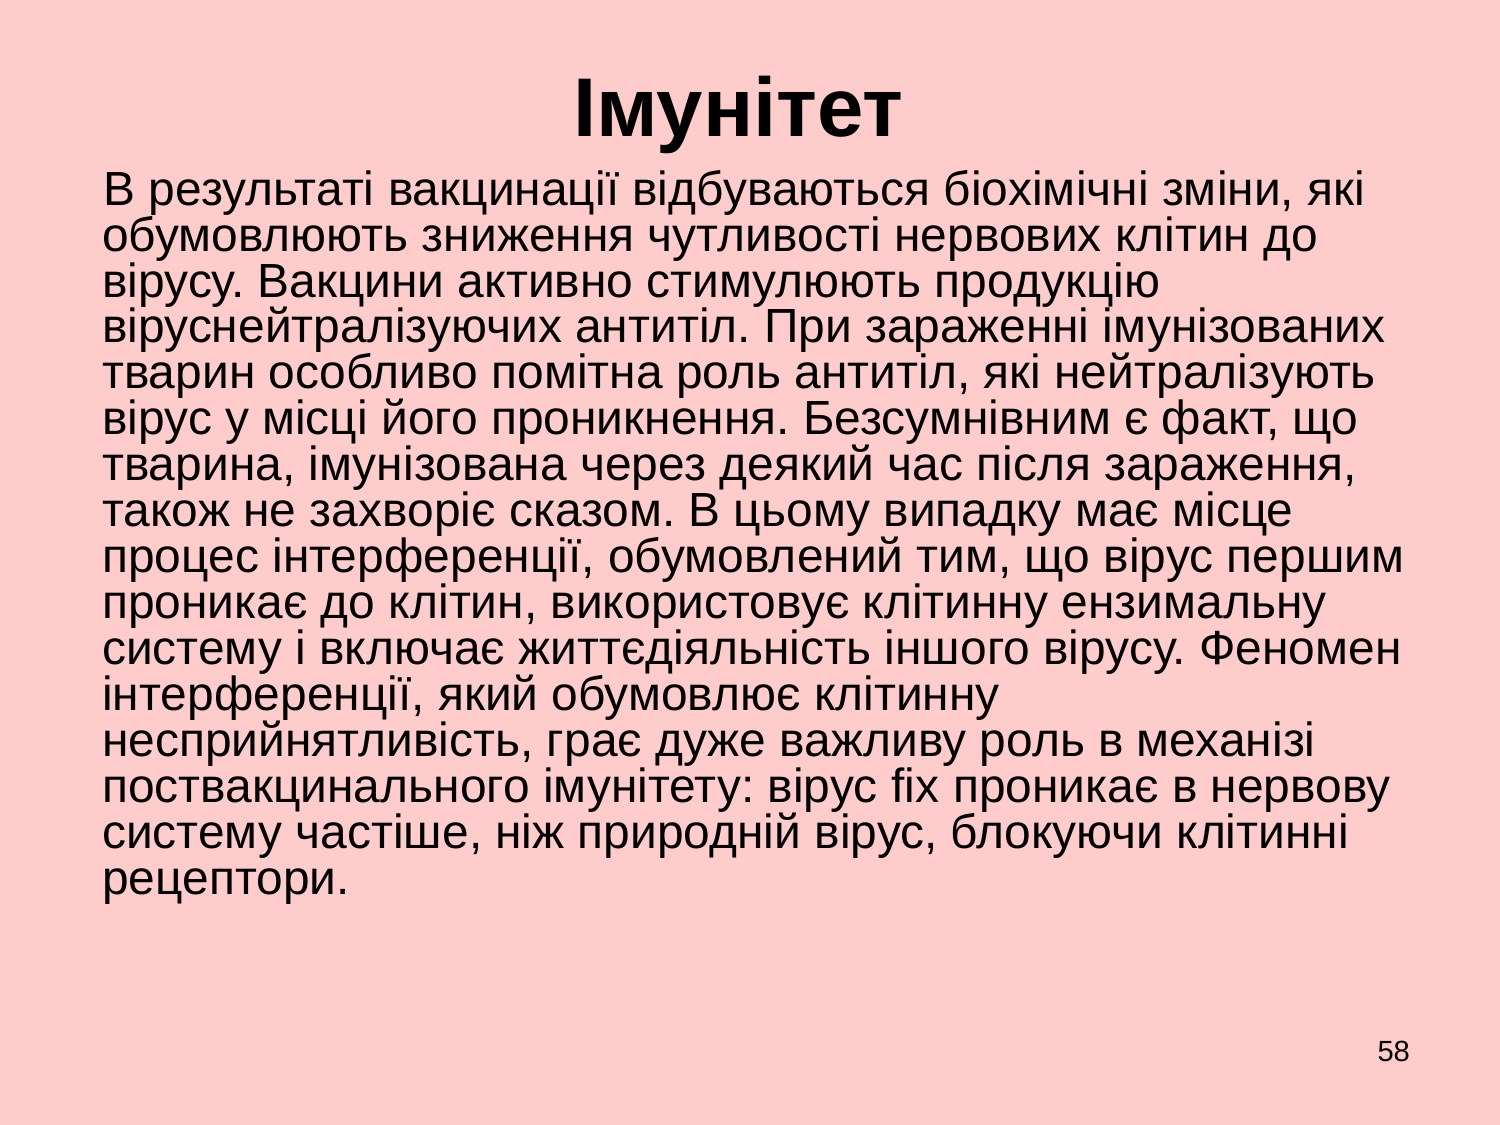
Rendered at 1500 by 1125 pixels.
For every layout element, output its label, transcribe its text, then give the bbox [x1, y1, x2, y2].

title Імунітет [74, 44, 1426, 160]
slide_number 58 [1074, 1024, 1426, 1103]
list В результаті вакцинації відбуваються біохімічні зміни, які обумовлюють зниження чутливості нервових клітин до вірусу. Вакцини активно стимулюють продукцію віруснейтралізуючих антитіл. При зараженні імунізованих тварин особливо помітна роль антитіл, які нейтралізують вірус у місці його проникнення. Безсумнівним є факт, що тварина, імунізована через деякий час після зараження, також не захворіє сказом. В цьому випадку має місце процес інтерференції, обумовлений тим, що вірус першим проникає до клітин, використовує клітинну ензимальну систему і включає життєдіяльність іншого вірусу. Феномен інтерференції, який обумовлює клітинну несприйнятливість, грає дуже важливу роль в механізі поствакцинального імунітету: вірус fix проникає в нервову систему частіше, ніж природній вірус, блокуючи клітинні рецептори. [74, 160, 1426, 1001]
